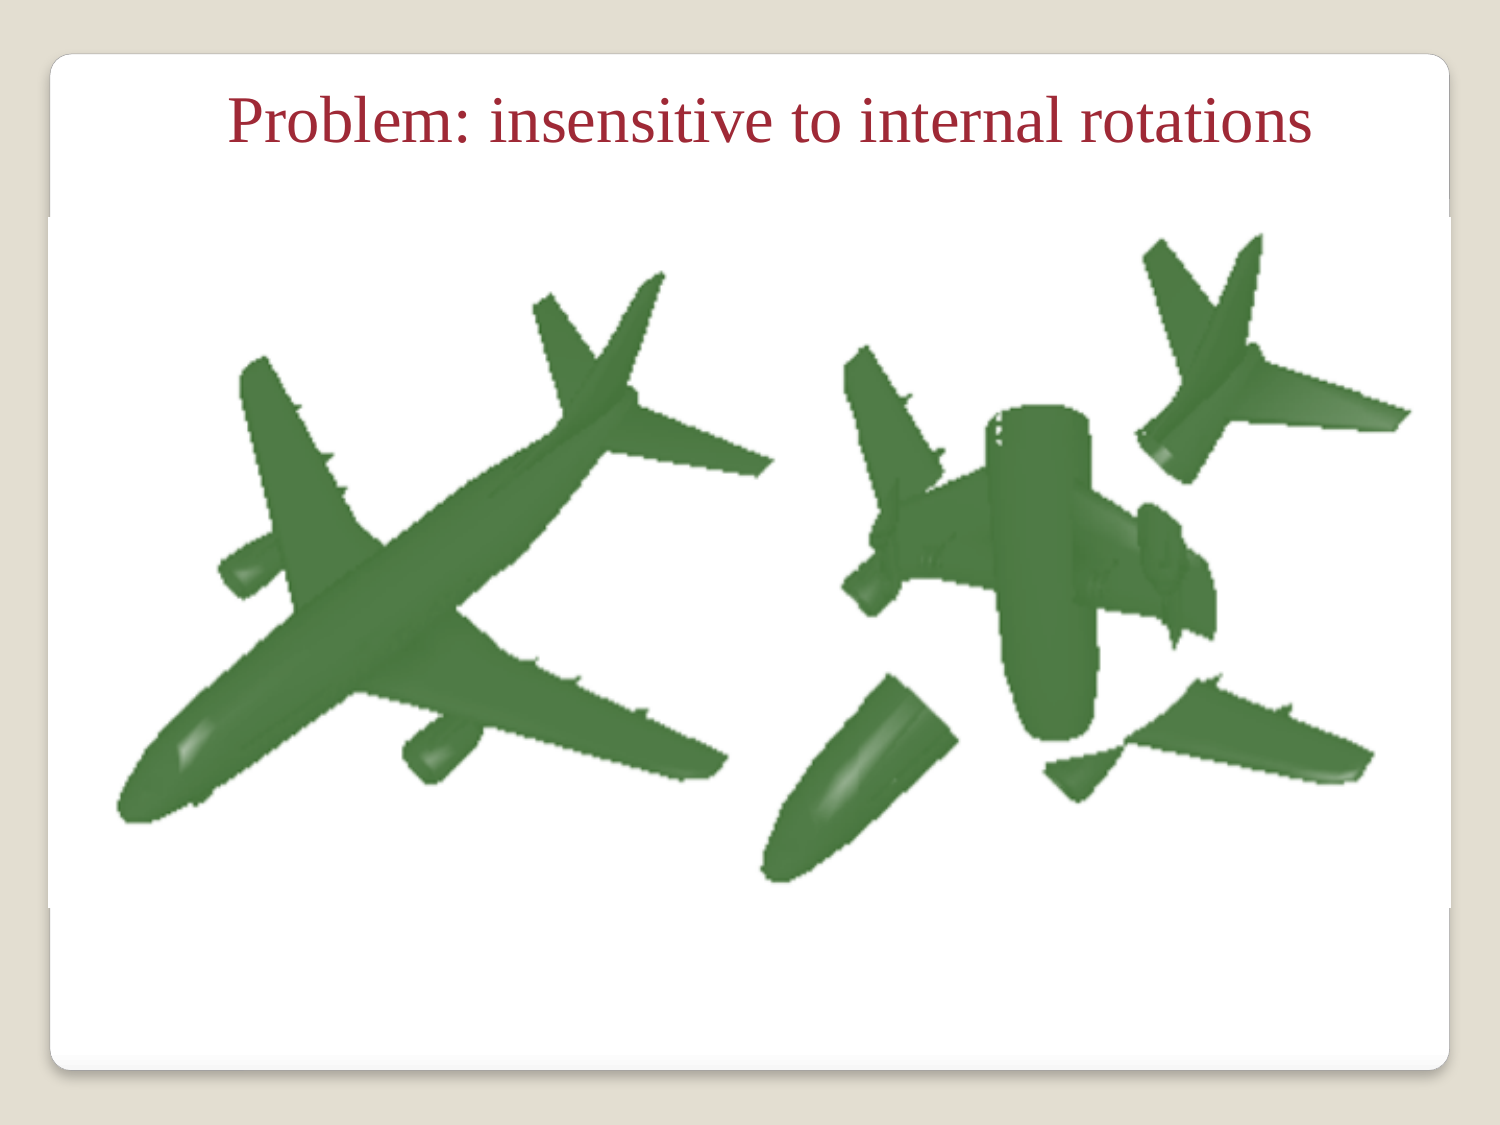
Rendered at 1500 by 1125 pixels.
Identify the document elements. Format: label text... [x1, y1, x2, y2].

text_box Problem: insensitive to internal rotations [220, 68, 1324, 163]
picture [48, 217, 1452, 908]
